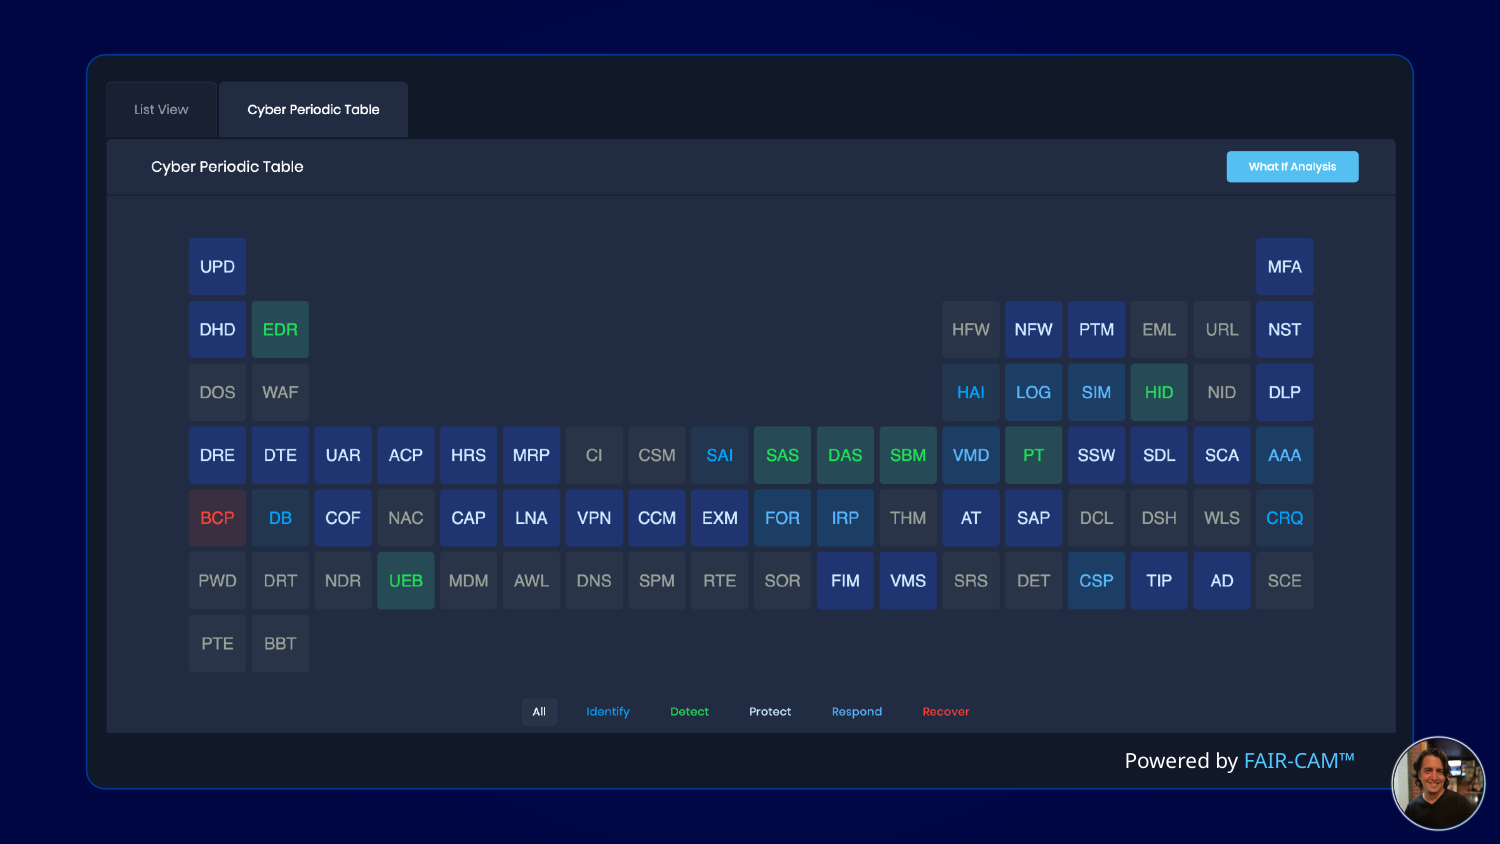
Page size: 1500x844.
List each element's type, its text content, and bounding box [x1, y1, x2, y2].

text_box Powered by FAIR-CAM™ [1086, 749, 1371, 772]
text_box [1376, 723, 1500, 844]
picture [100, 75, 1400, 734]
picture [0, 0, 1500, 844]
text_box [86, 54, 1414, 789]
